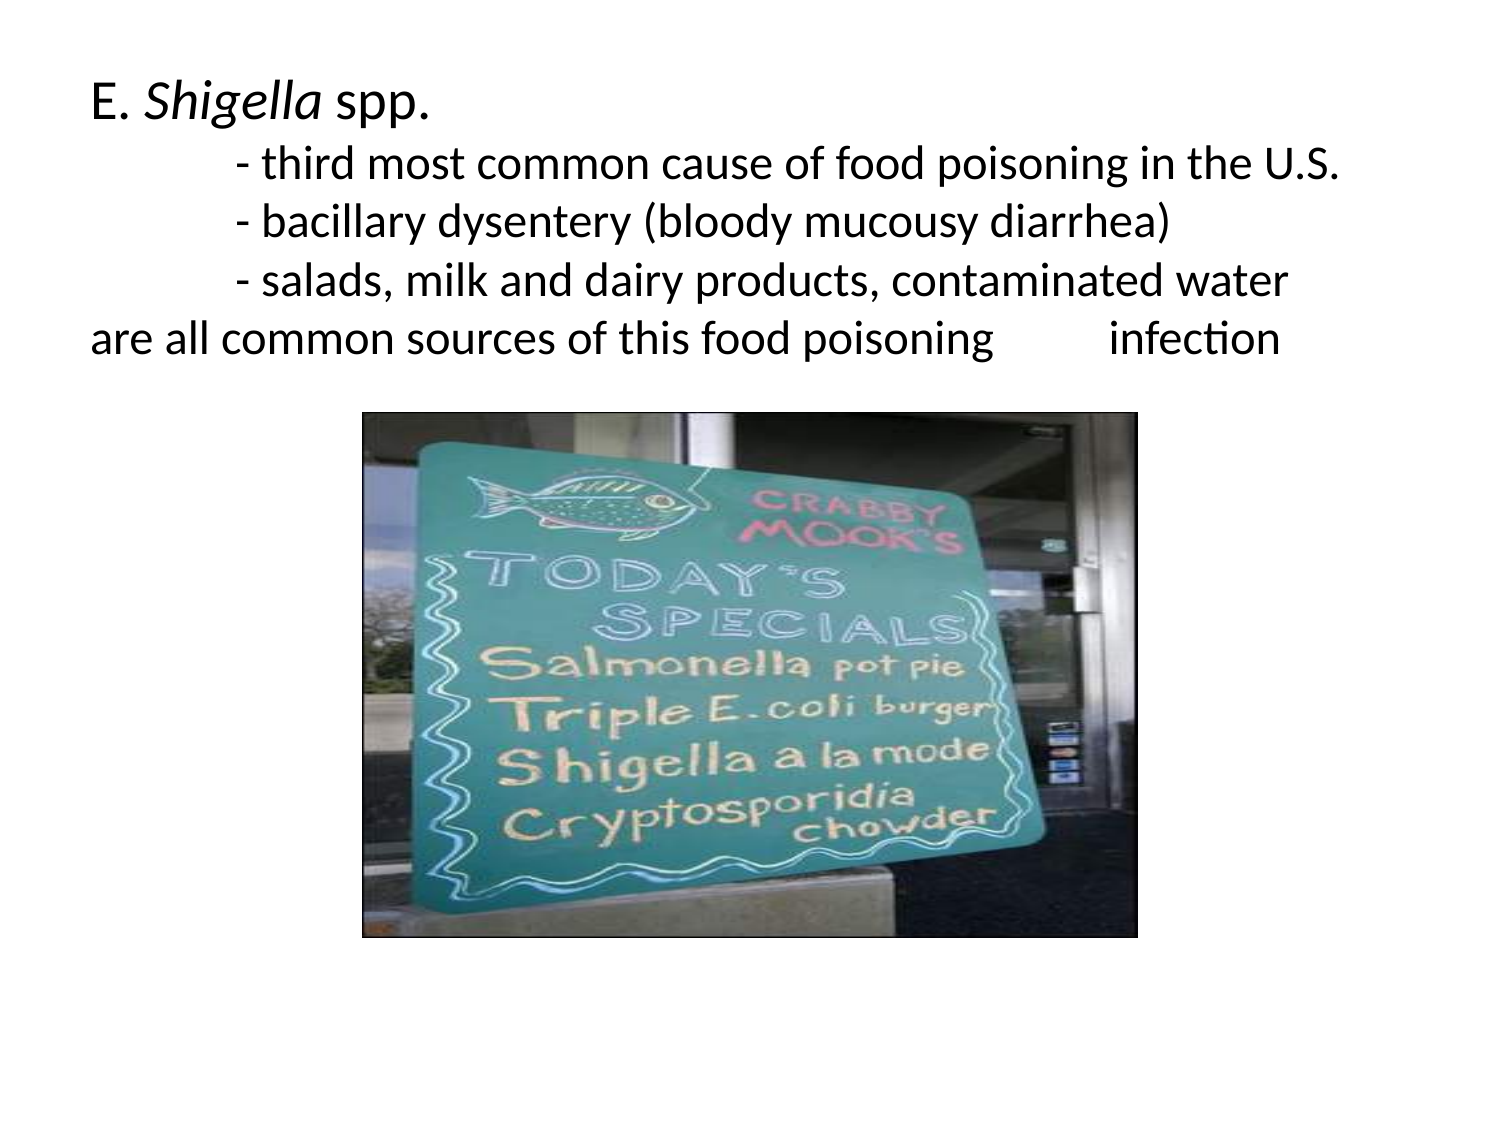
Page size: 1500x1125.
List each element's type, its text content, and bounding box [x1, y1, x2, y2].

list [362, 412, 1138, 938]
title E. Shigella spp. - third most common cause of food poisoning in the U.S. - bacillary dysentery (bloody mucousy diarrhea) - salads, milk and dairy products, contaminated water are all common sources of this food poisoning infection [75, 45, 1425, 450]
